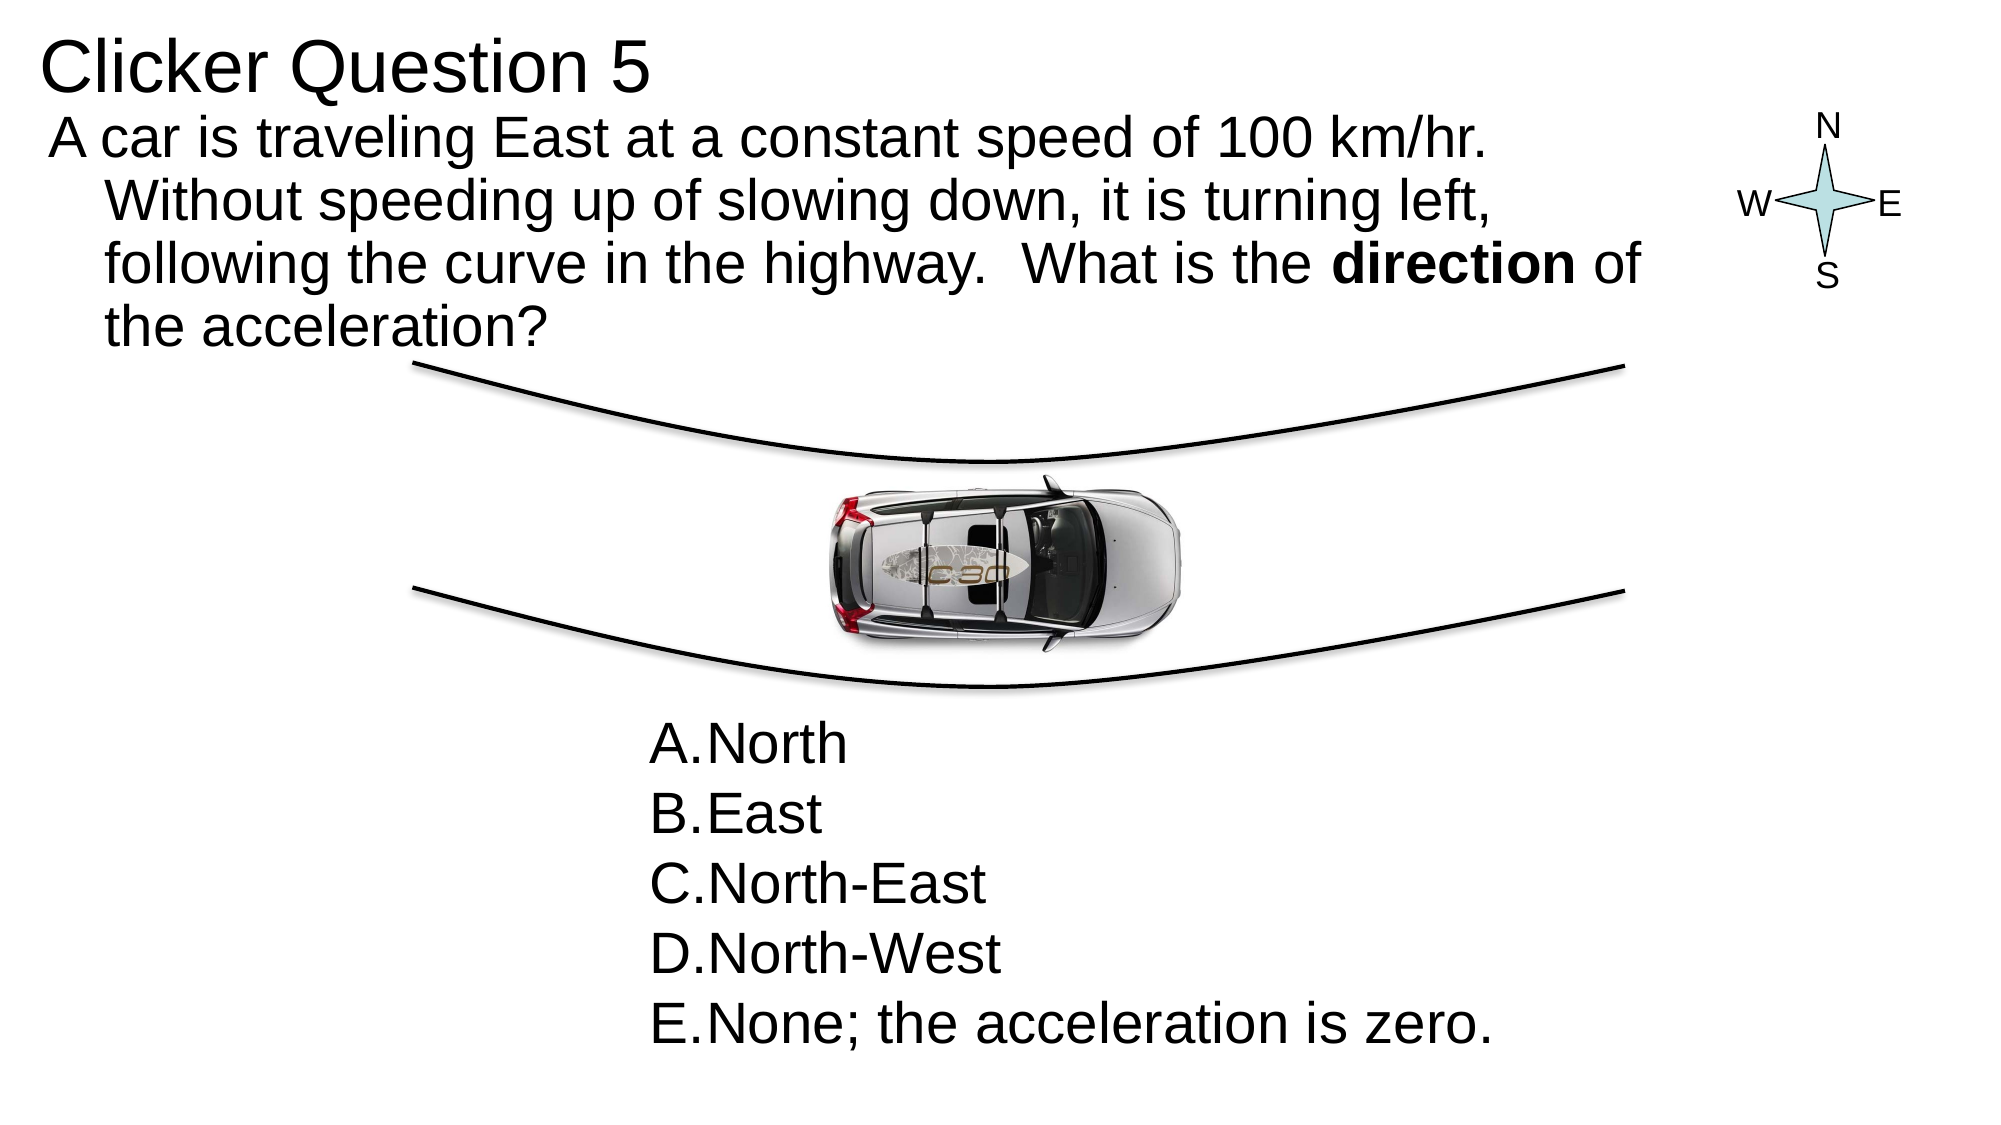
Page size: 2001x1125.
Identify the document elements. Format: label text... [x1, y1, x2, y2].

list A car is traveling East at a constant speed of 100 km/hr. Without speeding up of slowing down, it is turning left, following the curve in the highway. What is the direction of the acceleration? [33, 99, 1713, 463]
text_box [1788, 154, 1862, 243]
text_box W [1722, 171, 1788, 231]
text_box North East North-East North-West None; the acceleration is zero. [634, 698, 1511, 1063]
text_box N [1800, 93, 1857, 154]
picture [812, 462, 1201, 663]
text_box S [1800, 243, 1855, 304]
text_box Clicker Question 5 [24, 10, 1638, 108]
text_box E [1862, 171, 1918, 231]
text_box [411, 360, 1626, 460]
text_box [411, 585, 1191, 689]
text_box [1200, 588, 1626, 671]
